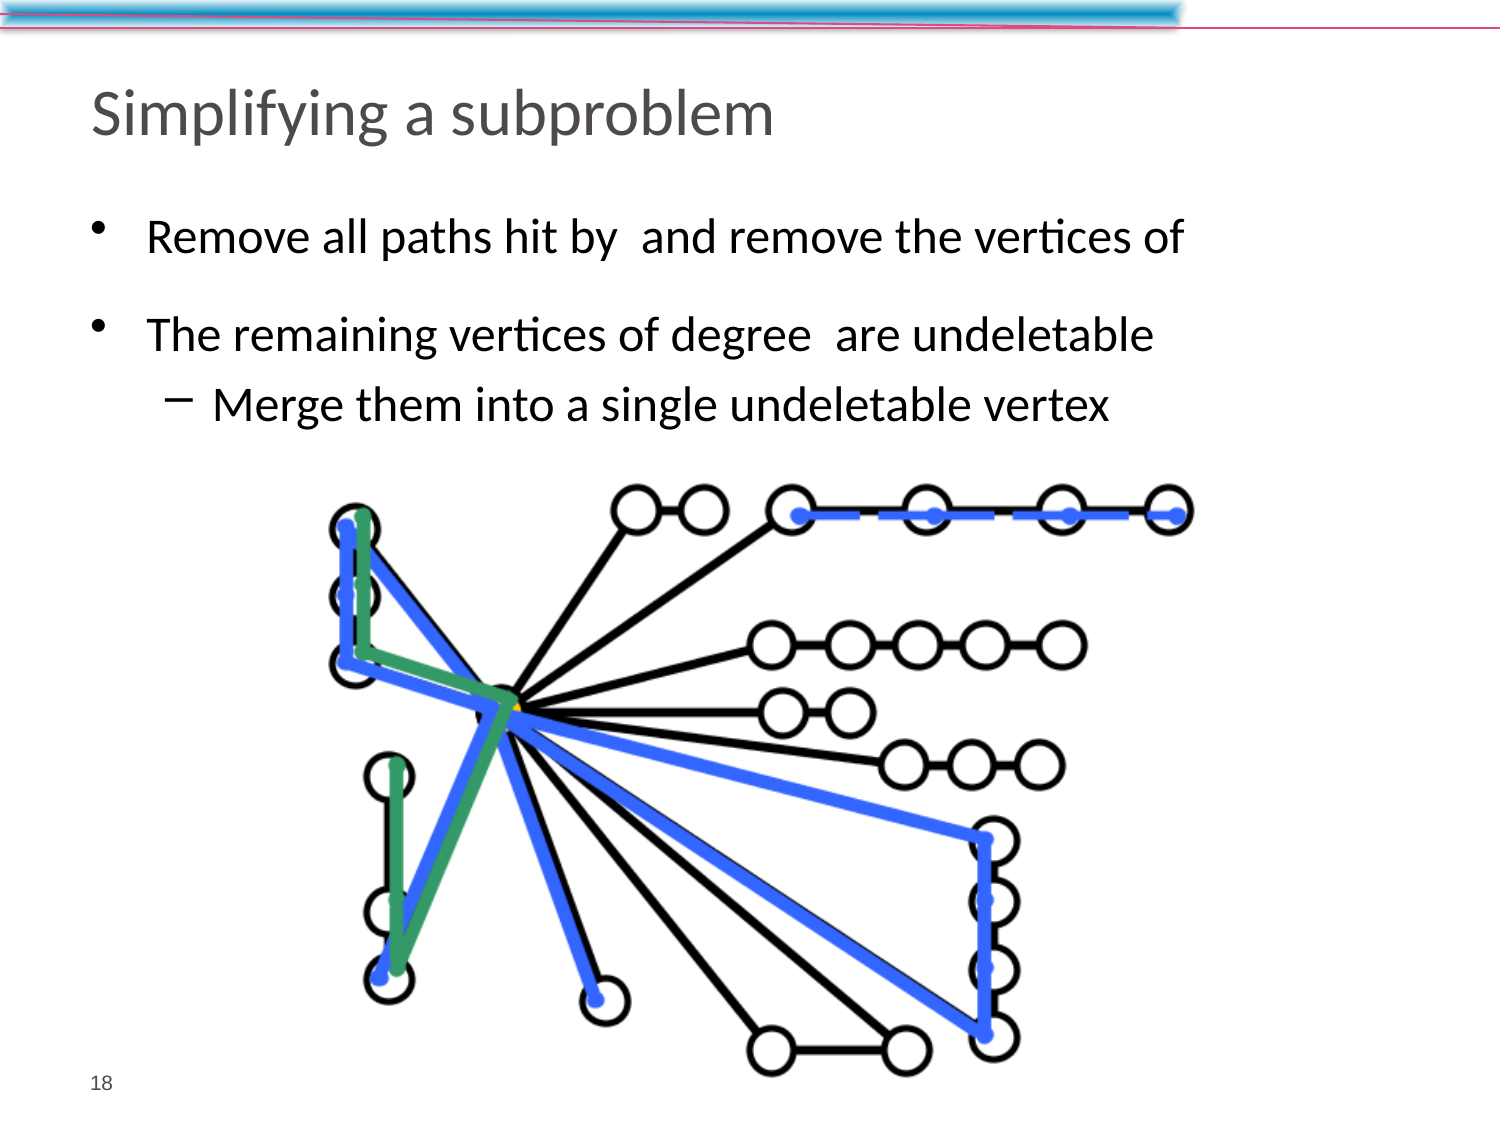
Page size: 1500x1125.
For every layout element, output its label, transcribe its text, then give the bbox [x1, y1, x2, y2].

picture [299, 442, 1228, 1107]
title Simplifying a subproblem [76, 57, 1427, 161]
slide_number 18 [75, 1069, 299, 1115]
